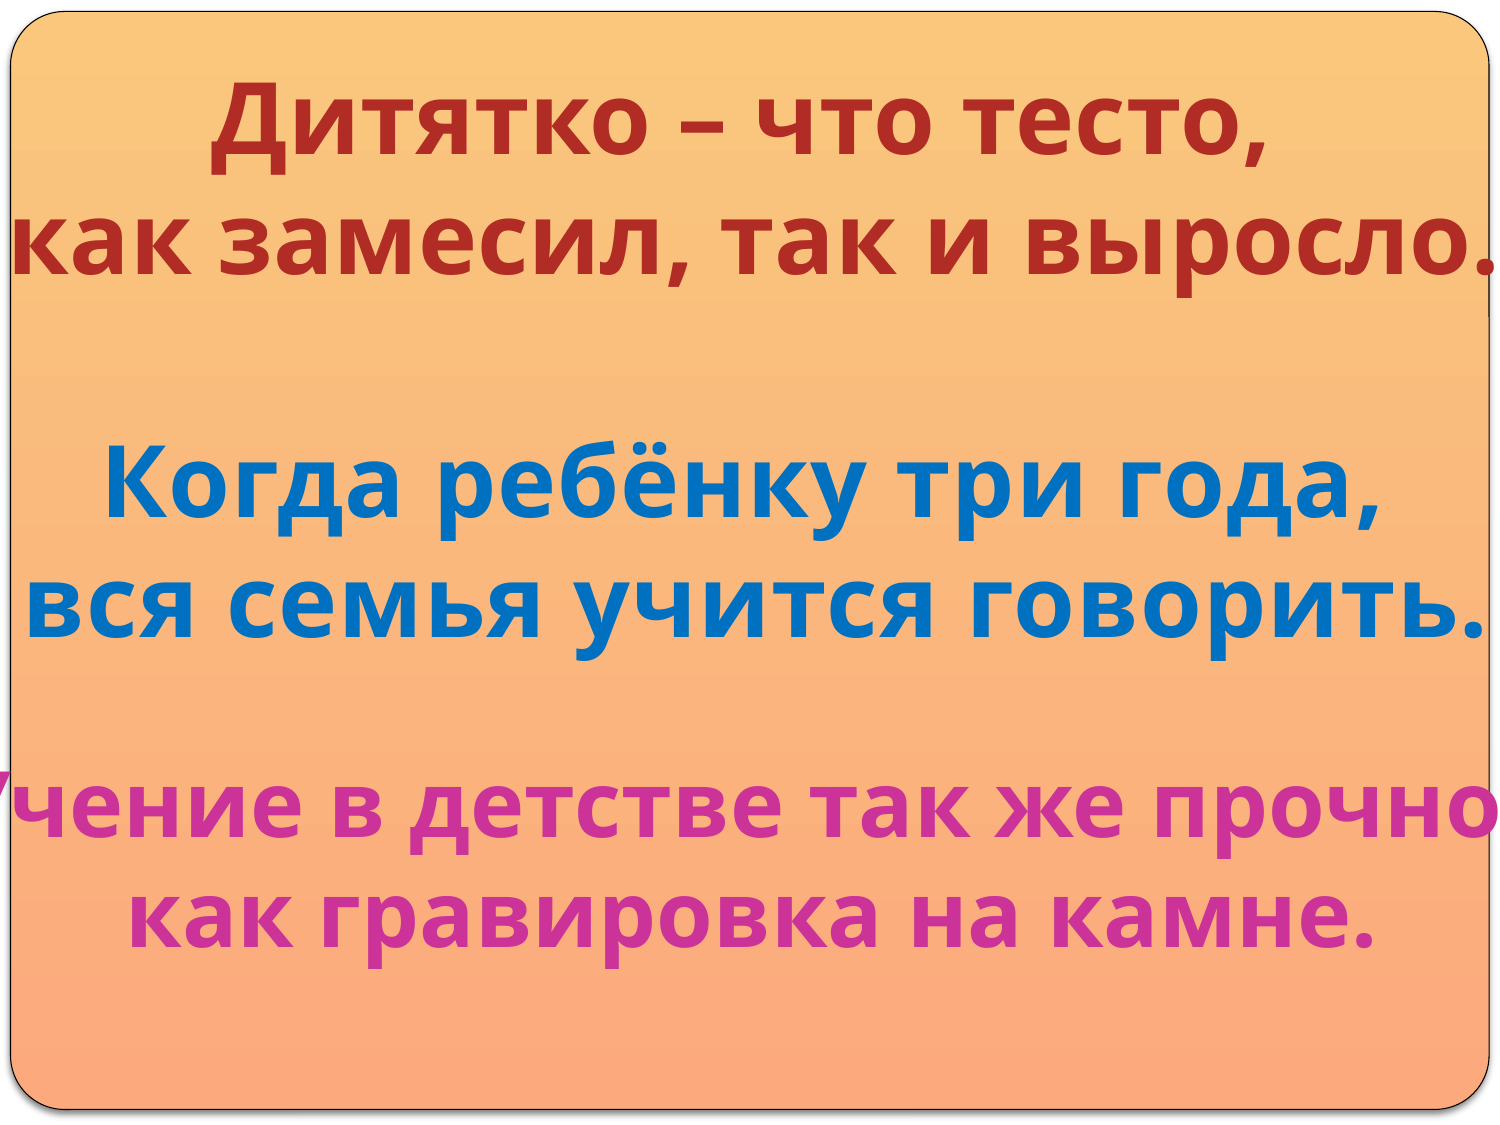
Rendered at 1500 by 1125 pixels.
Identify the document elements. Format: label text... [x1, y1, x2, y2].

text_box Когда ребёнку три года, вся семья учится говорить. [0, 410, 1500, 665]
text_box Дитятко – что тесто, как замесил, так и выросло. [0, 46, 1500, 302]
text_box Учение в детстве так же прочно, как гравировка на камне. [0, 738, 1500, 974]
